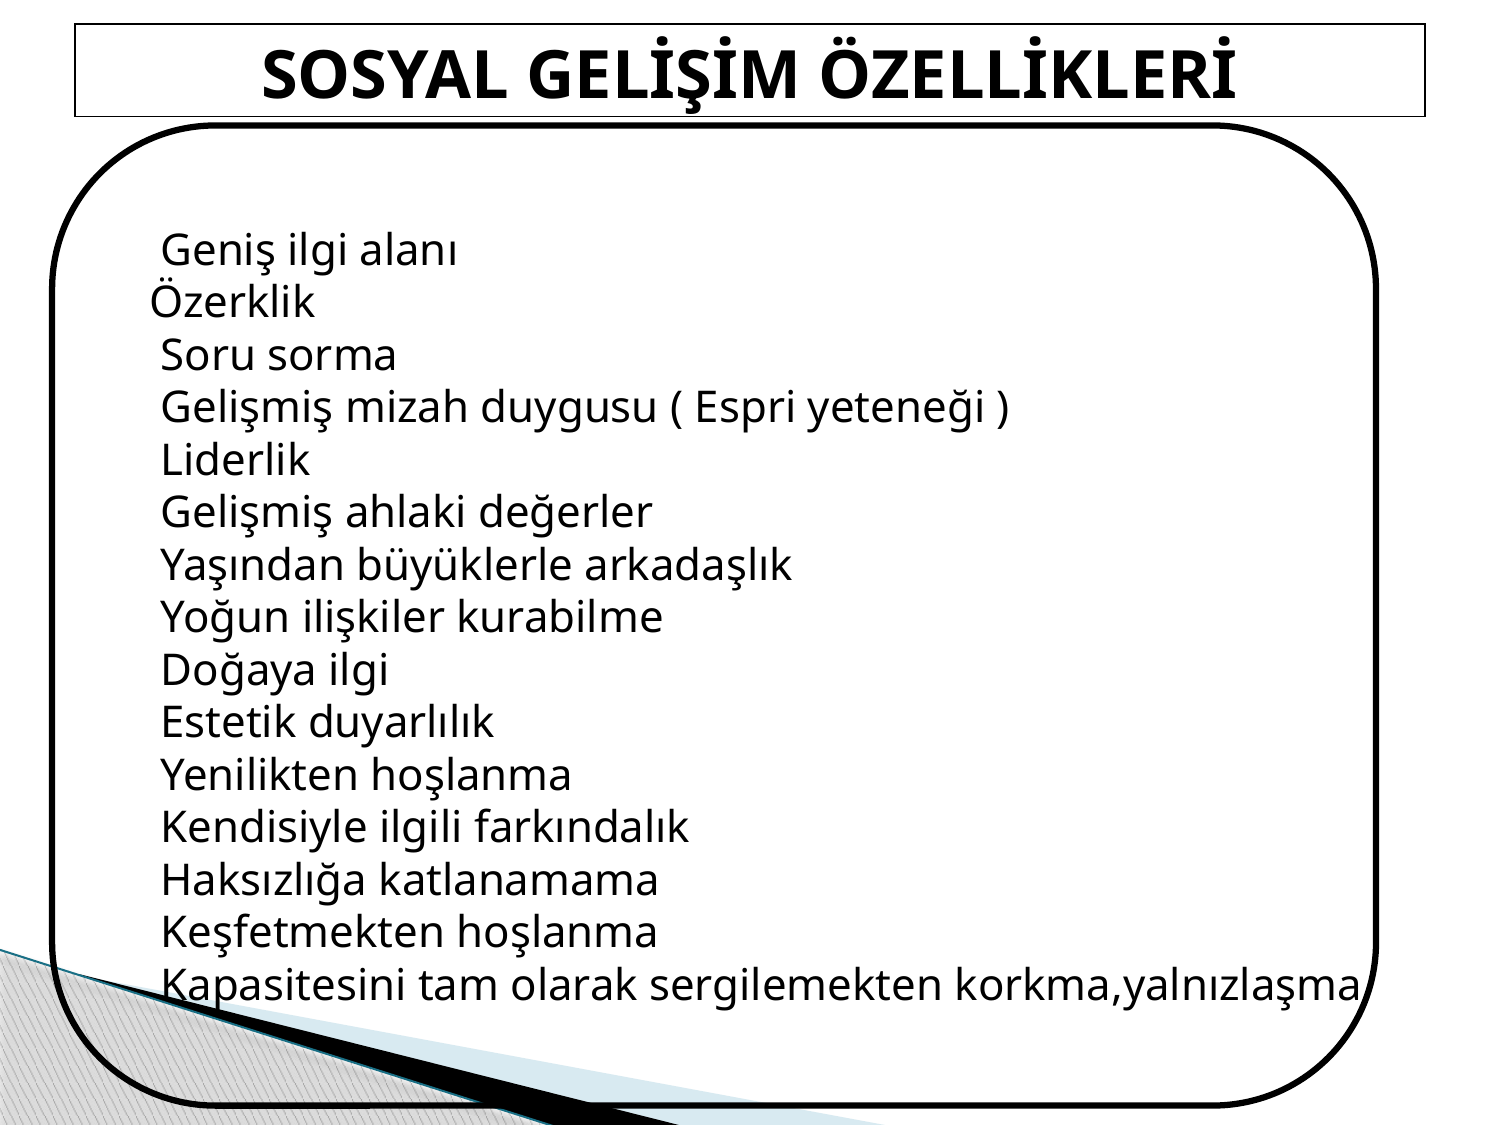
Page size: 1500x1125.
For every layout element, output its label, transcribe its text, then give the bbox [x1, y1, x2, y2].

text_box SOSYAL GELİŞİM ÖZELLİKLERİ [74, 24, 1425, 117]
text_box Geniş ilgi alanı Özerklik Soru sorma Gelişmiş mizah duygusu ( Espri yeteneği ) Liderlik Gelişmiş ahlaki değerler Yaşından büyüklerle arkadaşlık Yoğun ilişkiler kurabilme Doğaya ilgi Estetik duyarlılık Yenilikten hoşlanma Kendisiyle ilgili farkındalık Haksızlığa katlanamama Keşfetmekten hoşlanma Kapasitesini tam olarak sergilemekten korkma,yalnızlaşma [52, 125, 1377, 1106]
